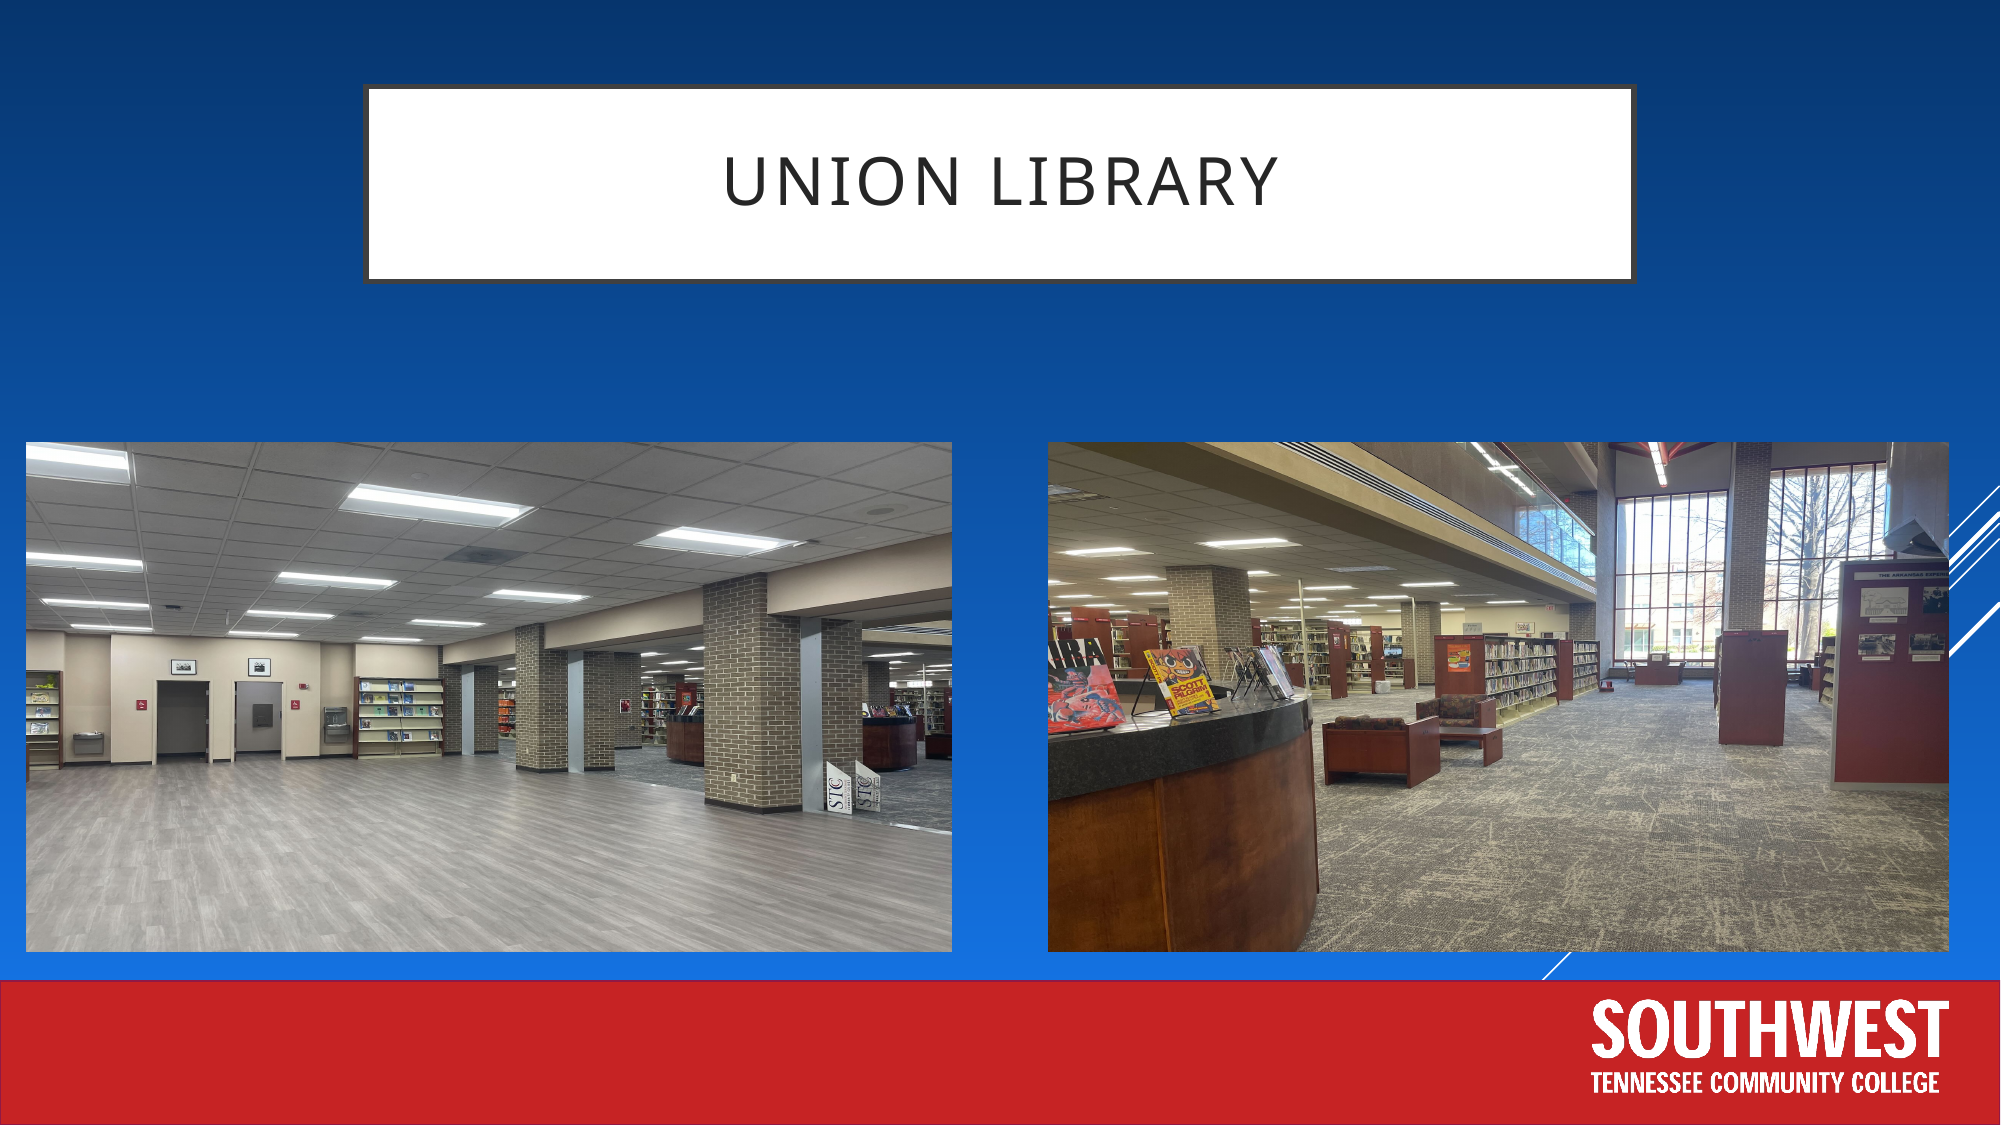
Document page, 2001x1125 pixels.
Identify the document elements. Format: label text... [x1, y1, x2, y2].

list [26, 442, 952, 952]
text_box Union Library [366, 86, 1634, 282]
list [1048, 442, 1949, 952]
picture [1501, 981, 2001, 1109]
